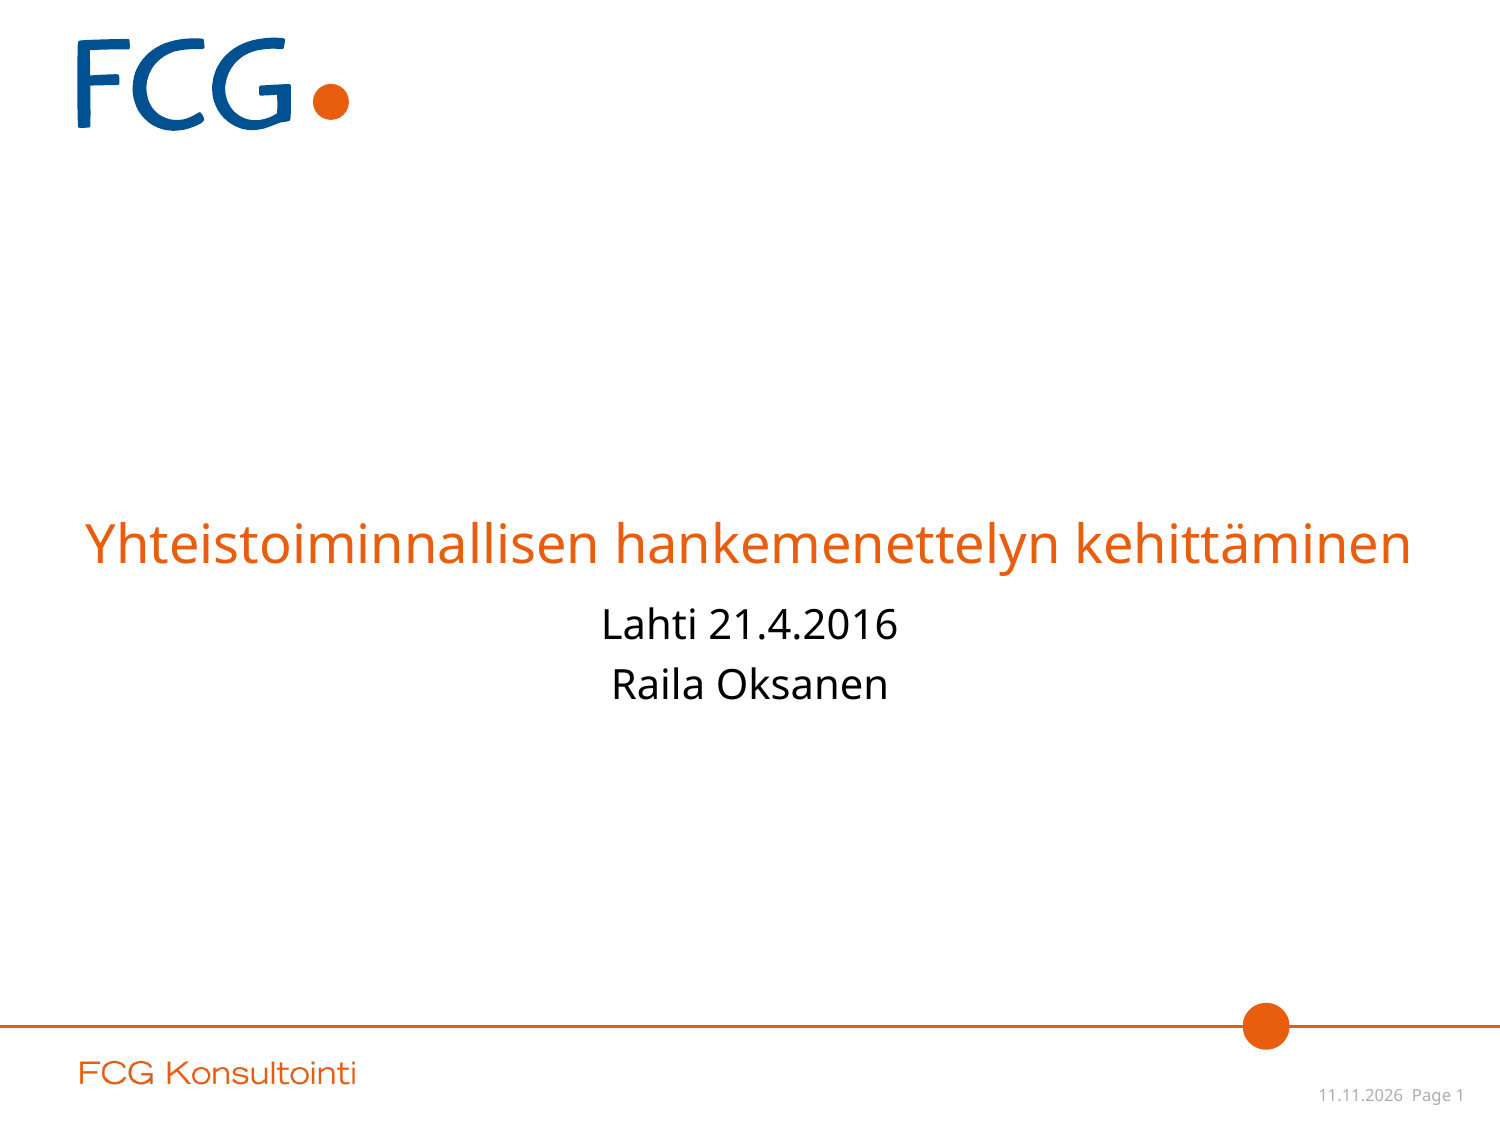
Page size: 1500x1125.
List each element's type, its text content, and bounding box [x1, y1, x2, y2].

title Yhteistoiminnallisen hankemenettelyn kehittäminen [75, 184, 1425, 576]
subtitle Lahti 21.4.2016 Raila Oksanen [75, 590, 1425, 863]
picture [77, 1058, 357, 1091]
